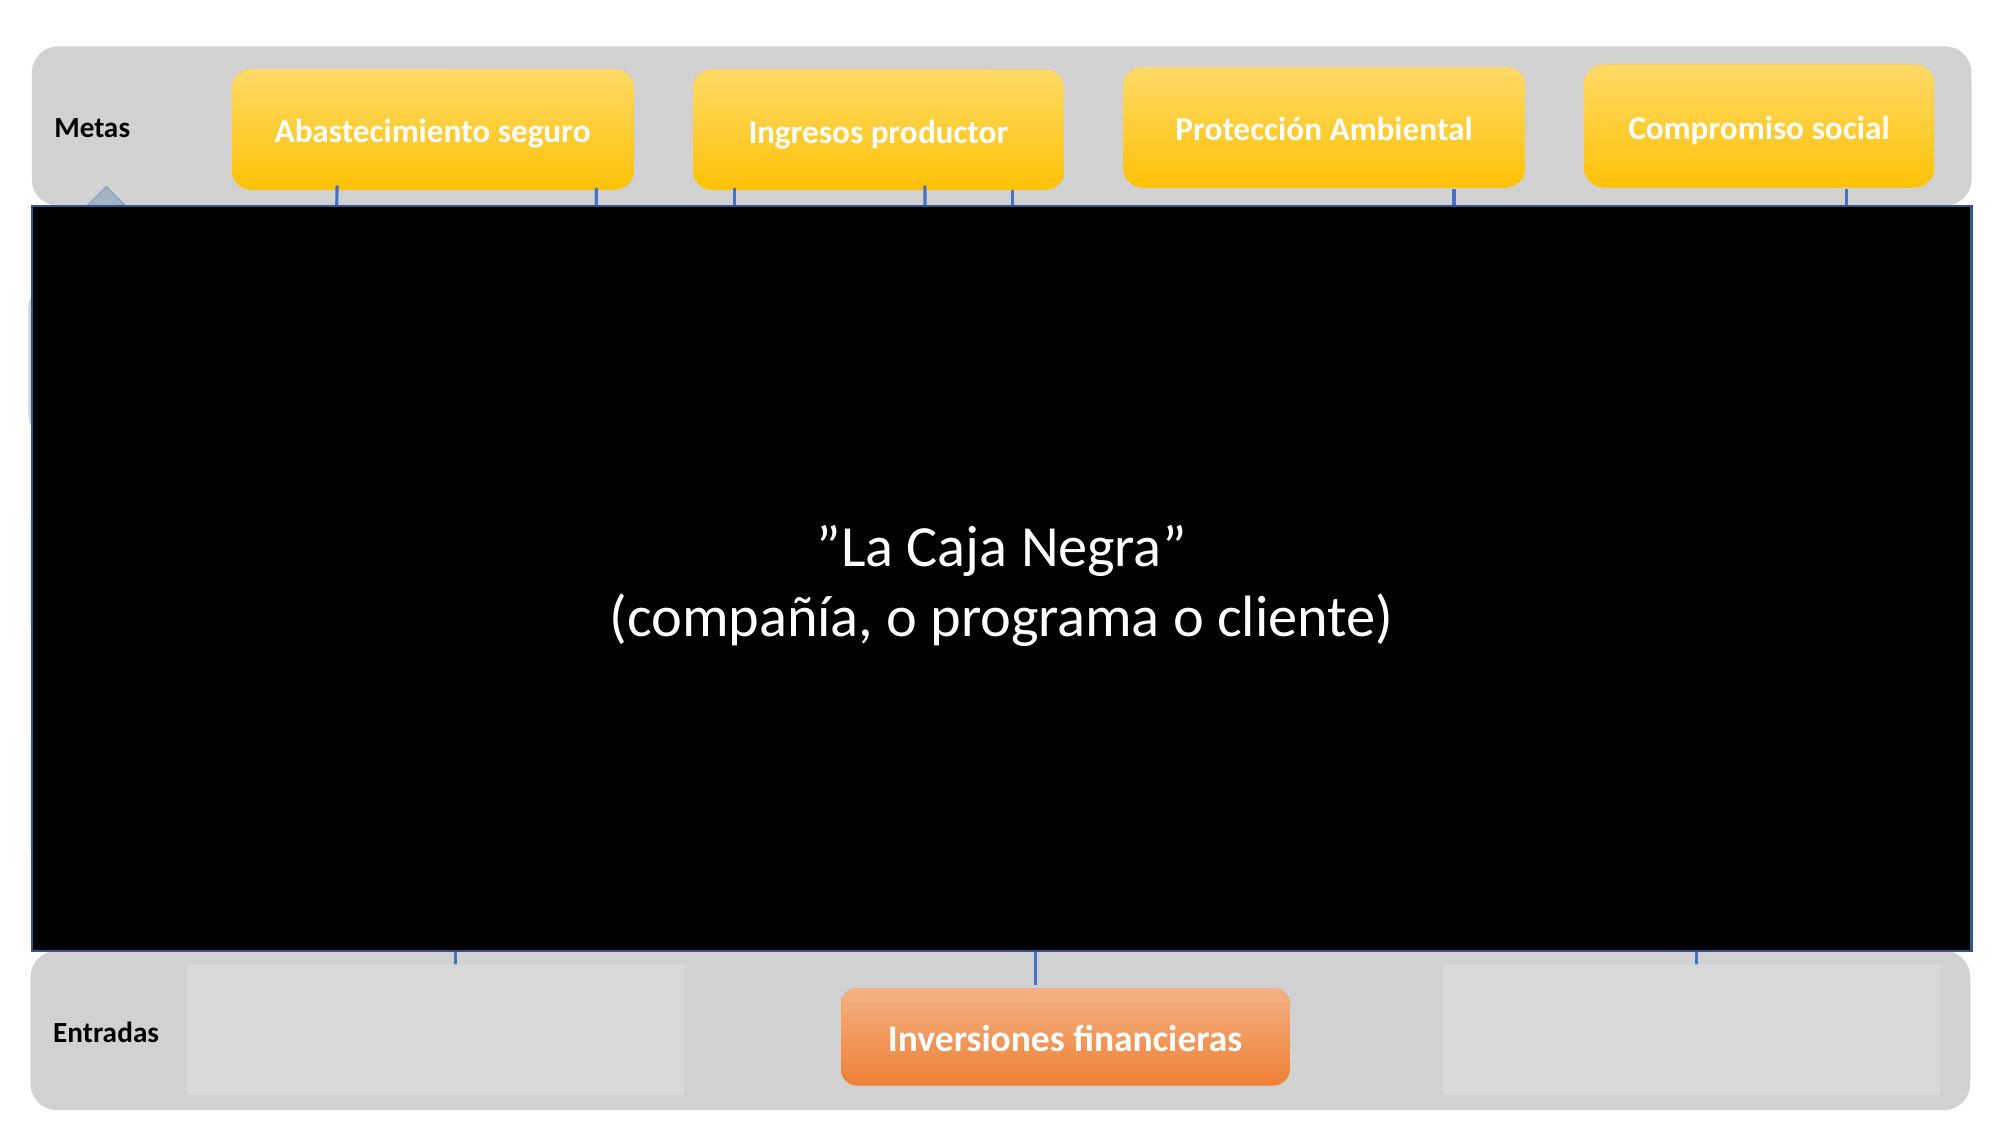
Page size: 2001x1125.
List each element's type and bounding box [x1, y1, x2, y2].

text_box [28, 46, 1972, 1111]
